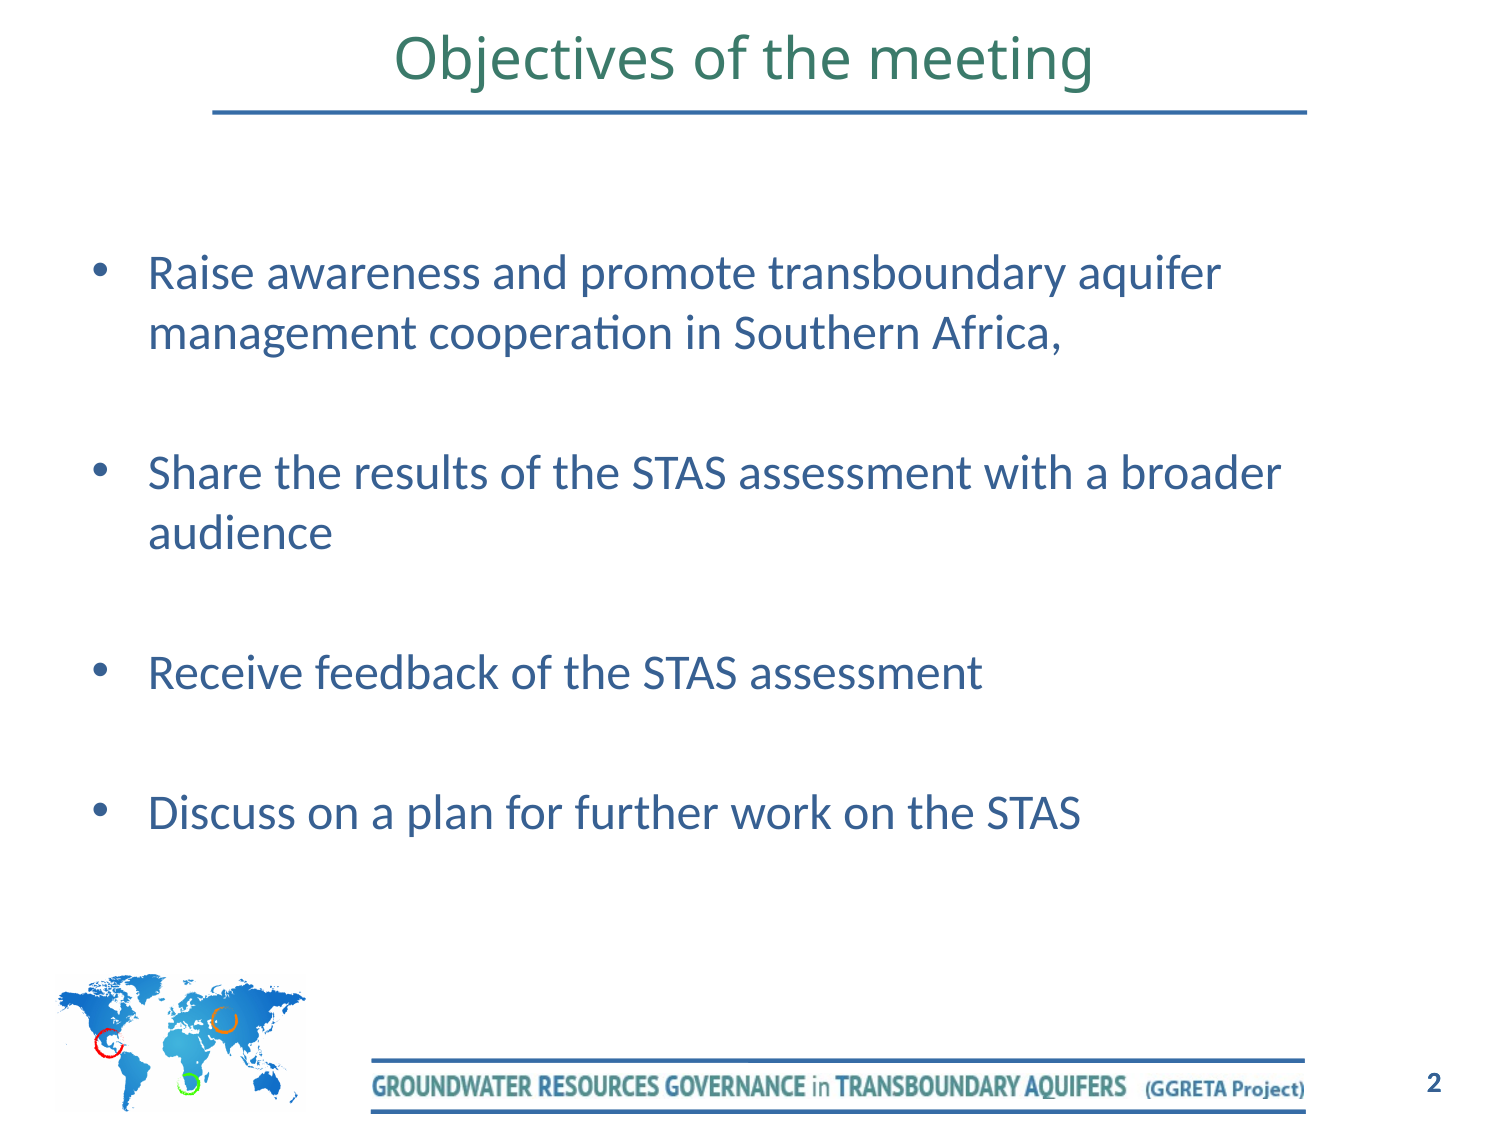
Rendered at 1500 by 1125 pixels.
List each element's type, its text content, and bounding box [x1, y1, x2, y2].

text_box 2 [1426, 1063, 1470, 1108]
picture [372, 1073, 1304, 1099]
picture [55, 973, 307, 1112]
text_box Objectives of the meeting [112, 24, 1377, 88]
list Raise awareness and promote transboundary aquifer management cooperation in Southern Africa, Share the results of the STAS assessment with a broader audience Receive feedback of the STAS assessment Discuss on a plan for further work on the STAS [76, 231, 1427, 1012]
